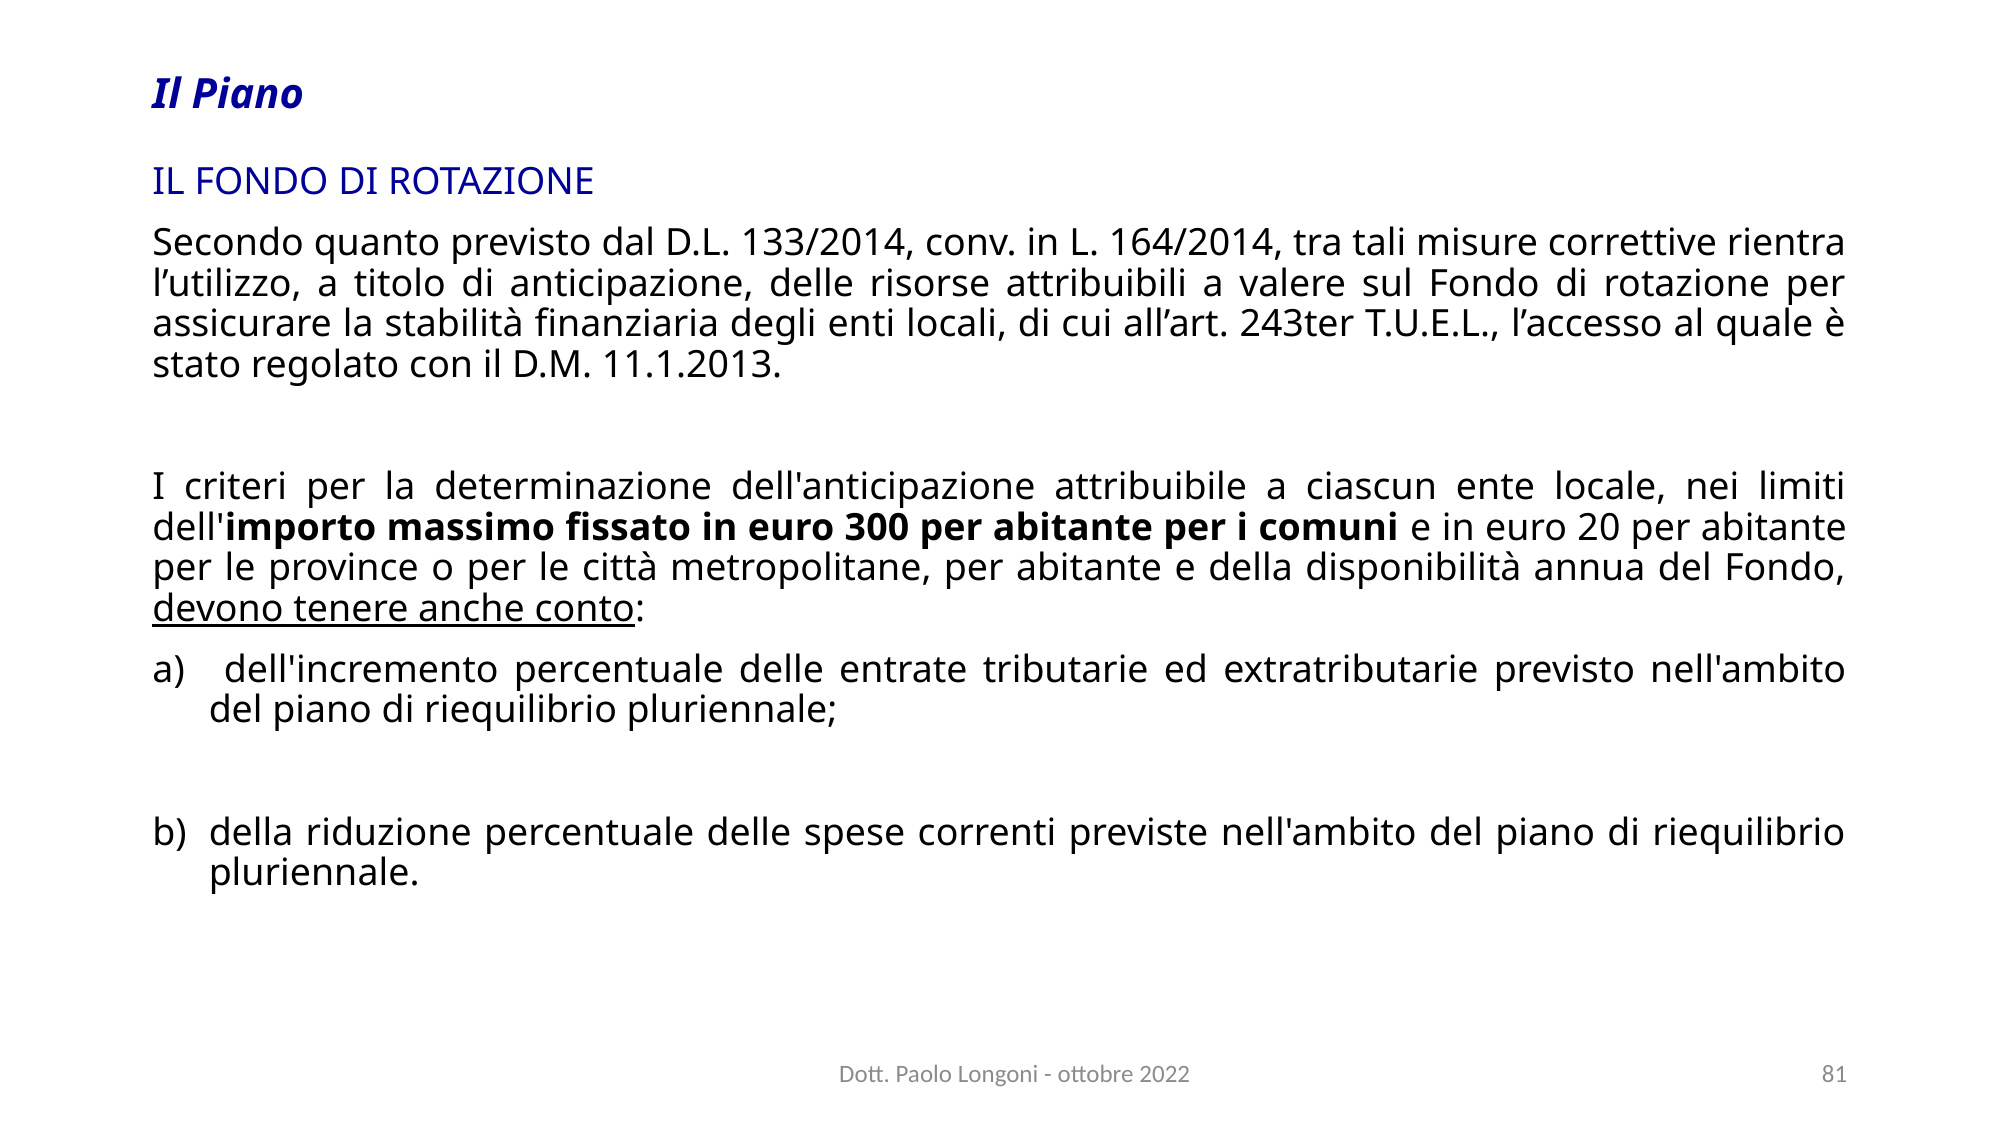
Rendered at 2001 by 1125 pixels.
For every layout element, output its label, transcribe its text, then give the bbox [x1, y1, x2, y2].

list IL FONDO DI ROTAZIONE Secondo quanto previsto dal D.L. 133/2014, conv. in L. 164/2014, tra tali misure correttive rientra l’utilizzo, a titolo di anticipazione, delle risorse attribuibili a valere sul Fondo di rotazione per assicurare la stabilità finanziaria degli enti locali, di cui all’art. 243ter T.U.E.L., l’accesso al quale è stato regolato con il D.M. 11.1.2013. I criteri per la determinazione dell'anticipazione attribuibile a ciascun ente locale, nei limiti dell'importo massimo fissato in euro 300 per abitante per i comuni e in euro 20 per abitante per le province o per le città metropolitane, per abitante e della disponibilità annua del Fondo, devono tenere anche conto: dell'incremento percentuale delle entrate tributarie ed extratributarie previsto nell'ambito del piano di riequilibrio pluriennale; della riduzione percentuale delle spese correnti previste nell'ambito del piano di riequilibrio pluriennale. [137, 154, 1863, 1014]
slide_number 81 [1412, 1042, 1863, 1103]
footer Dott. Paolo Longoni - ottobre 2022 [323, 1042, 1412, 1103]
title Il Piano [137, 59, 1863, 130]
